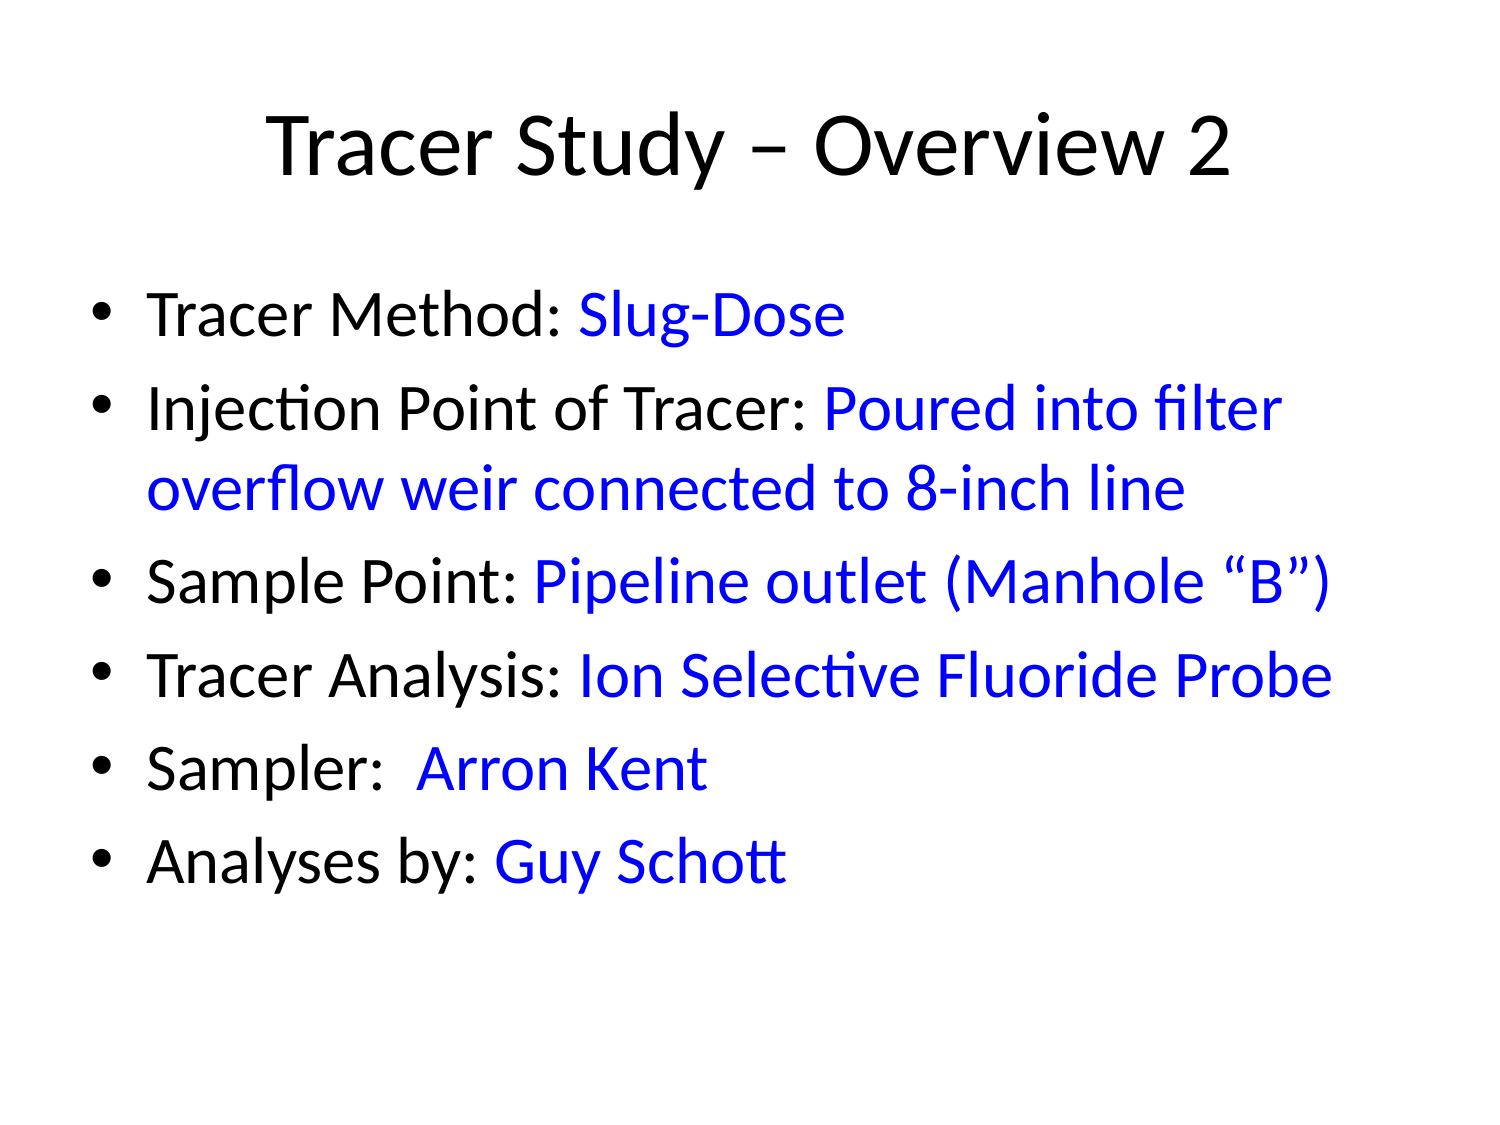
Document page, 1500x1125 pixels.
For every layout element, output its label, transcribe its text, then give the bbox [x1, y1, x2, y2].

title Tracer Study – Overview 2 [75, 45, 1425, 233]
list Tracer Method: Slug-Dose Injection Point of Tracer: Poured into filter overflow weir connected to 8-inch line Sample Point: Pipeline outlet (Manhole “B”) Tracer Analysis: Ion Selective Fluoride Probe Sampler: Arron Kent Analyses by: Guy Schott [75, 262, 1425, 1005]
